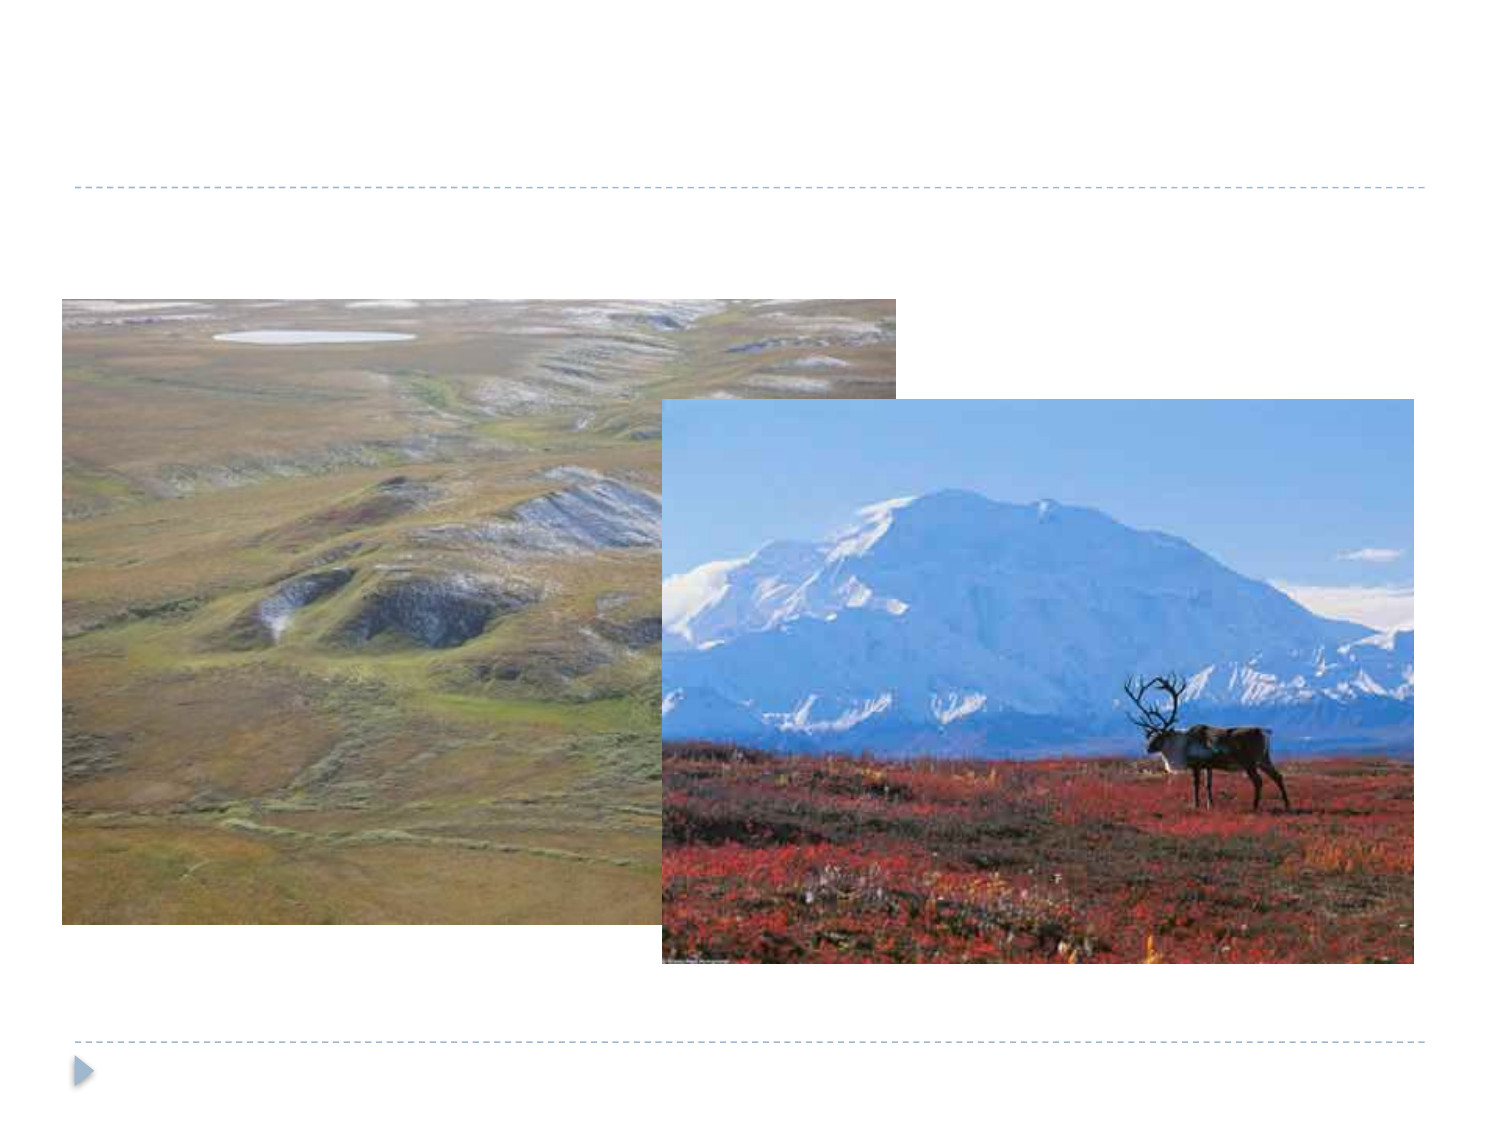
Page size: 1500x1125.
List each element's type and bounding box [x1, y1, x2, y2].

picture [62, 299, 1415, 965]
